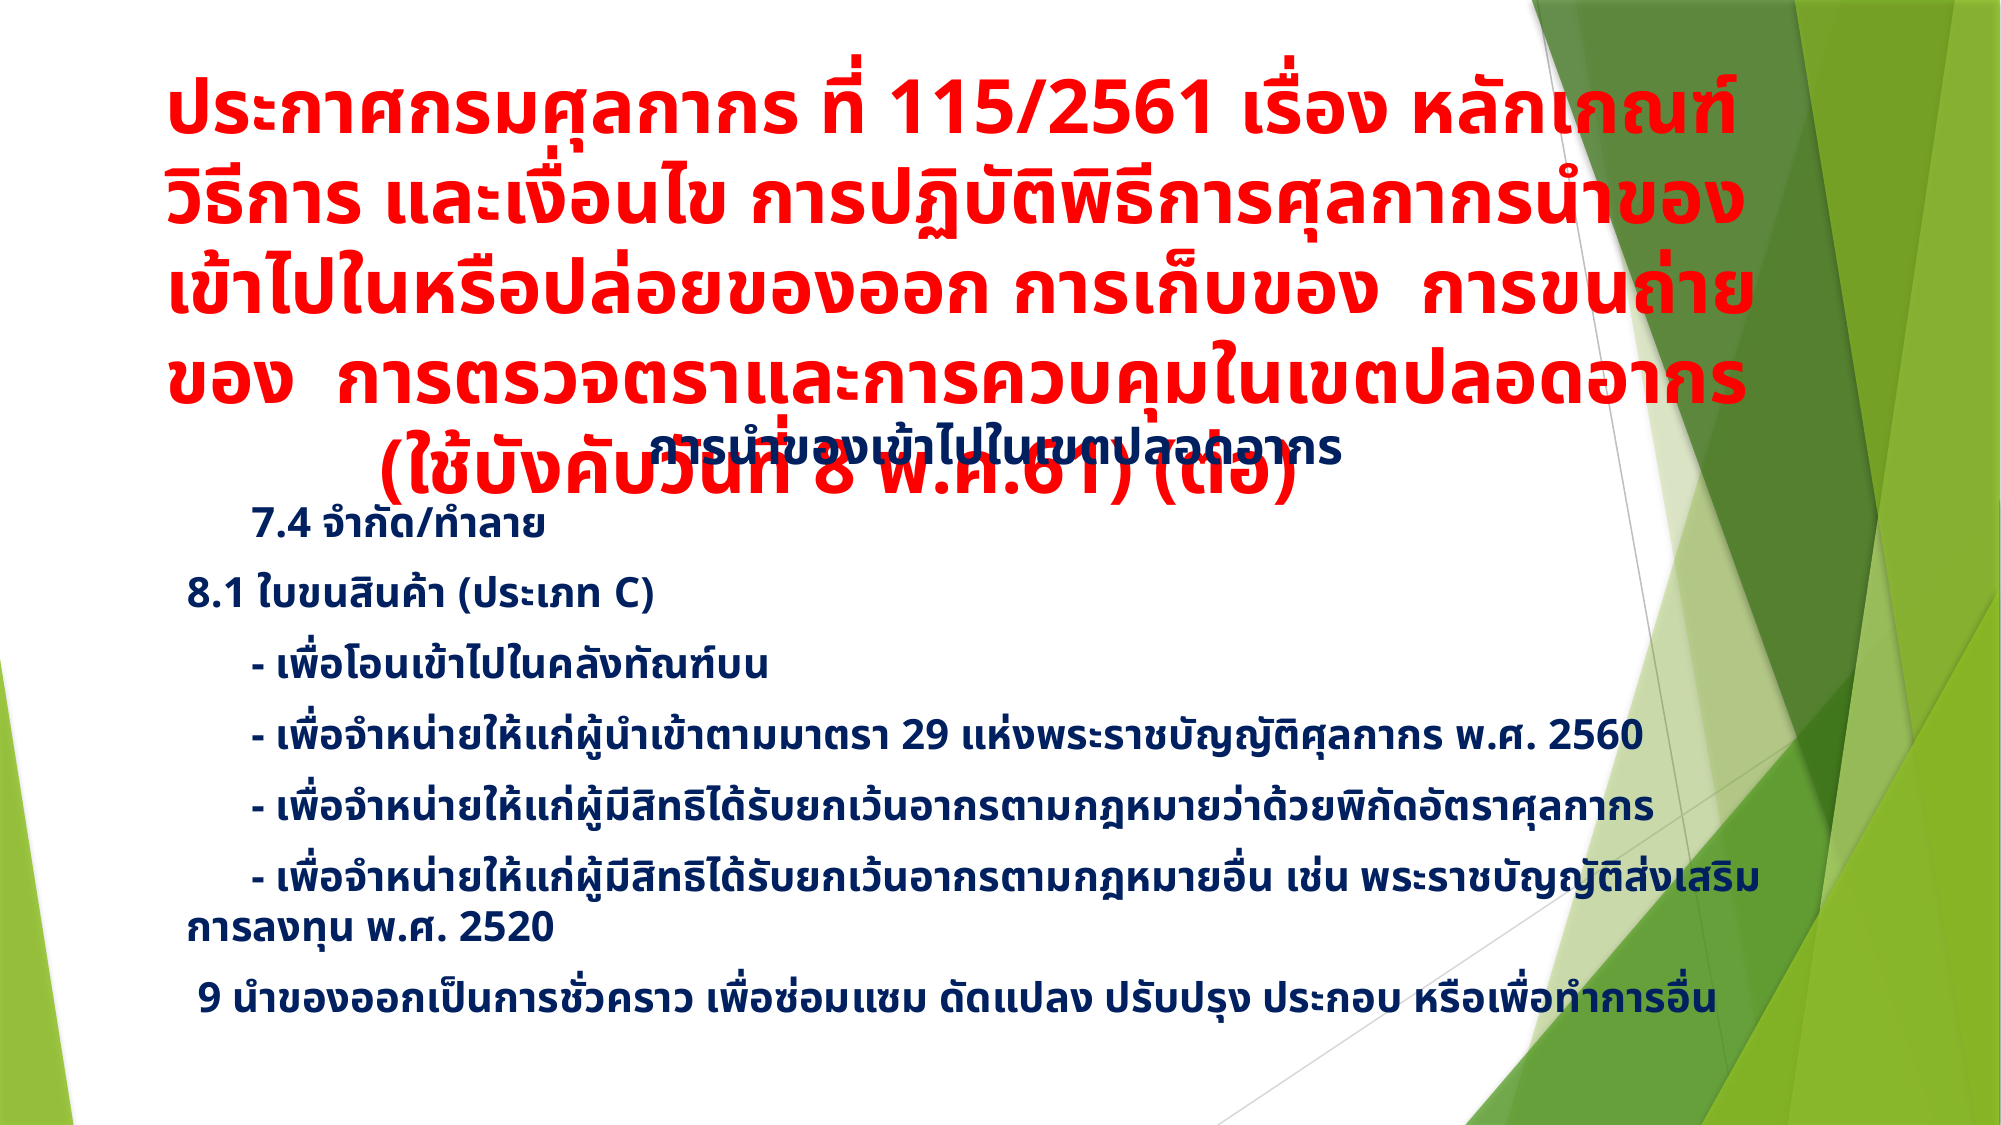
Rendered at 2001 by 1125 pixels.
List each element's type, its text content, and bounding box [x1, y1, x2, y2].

title ประกาศกรมศุลกากร ที่ 115/2561 เรื่อง หลักเกณฑ์ วิธีการ และเงื่อนไข การปฏิบัติพิธีการศุลกากรนำของเข้าไปในหรือปล่อยของออก การเก็บของ การขนถ่ายของ การตรวจตราและการควบคุมในเขตปลอดอากร (ใช้บังคับวันที่ 8 พ.ค.61) (ต่อ) [150, 50, 1821, 407]
list การนำของเข้าไปในเขตปลอดอากร 7.4 จำกัด/ทำลาย 8.1 ใบขนสินค้า (ประเภท C) - เพื่อโอนเข้าไปในคลังทัณฑ์บน - เพื่อจำหน่ายให้แก่ผู้นำเข้าตามมาตรา 29 แห่งพระราชบัญญัติศุลกากร พ.ศ. 2560 - เพื่อจำหน่ายให้แก่ผู้มีสิทธิได้รับยกเว้นอากรตามกฎหมายว่าด้วยพิกัดอัตราศุลกากร - เพื่อจำหน่ายให้แก่ผู้มีสิทธิได้รับยกเว้นอากรตามกฎหมายอื่น เช่น พระราชบัญญัติส่งเสริมการลงทุน พ.ศ. 2520 9 นำของออกเป็นการชั่วคราว เพื่อซ่อมแซม ดัดแปลง ปรับปรุง ประกอบ หรือเพื่อทำการอื่น [171, 406, 1821, 1071]
